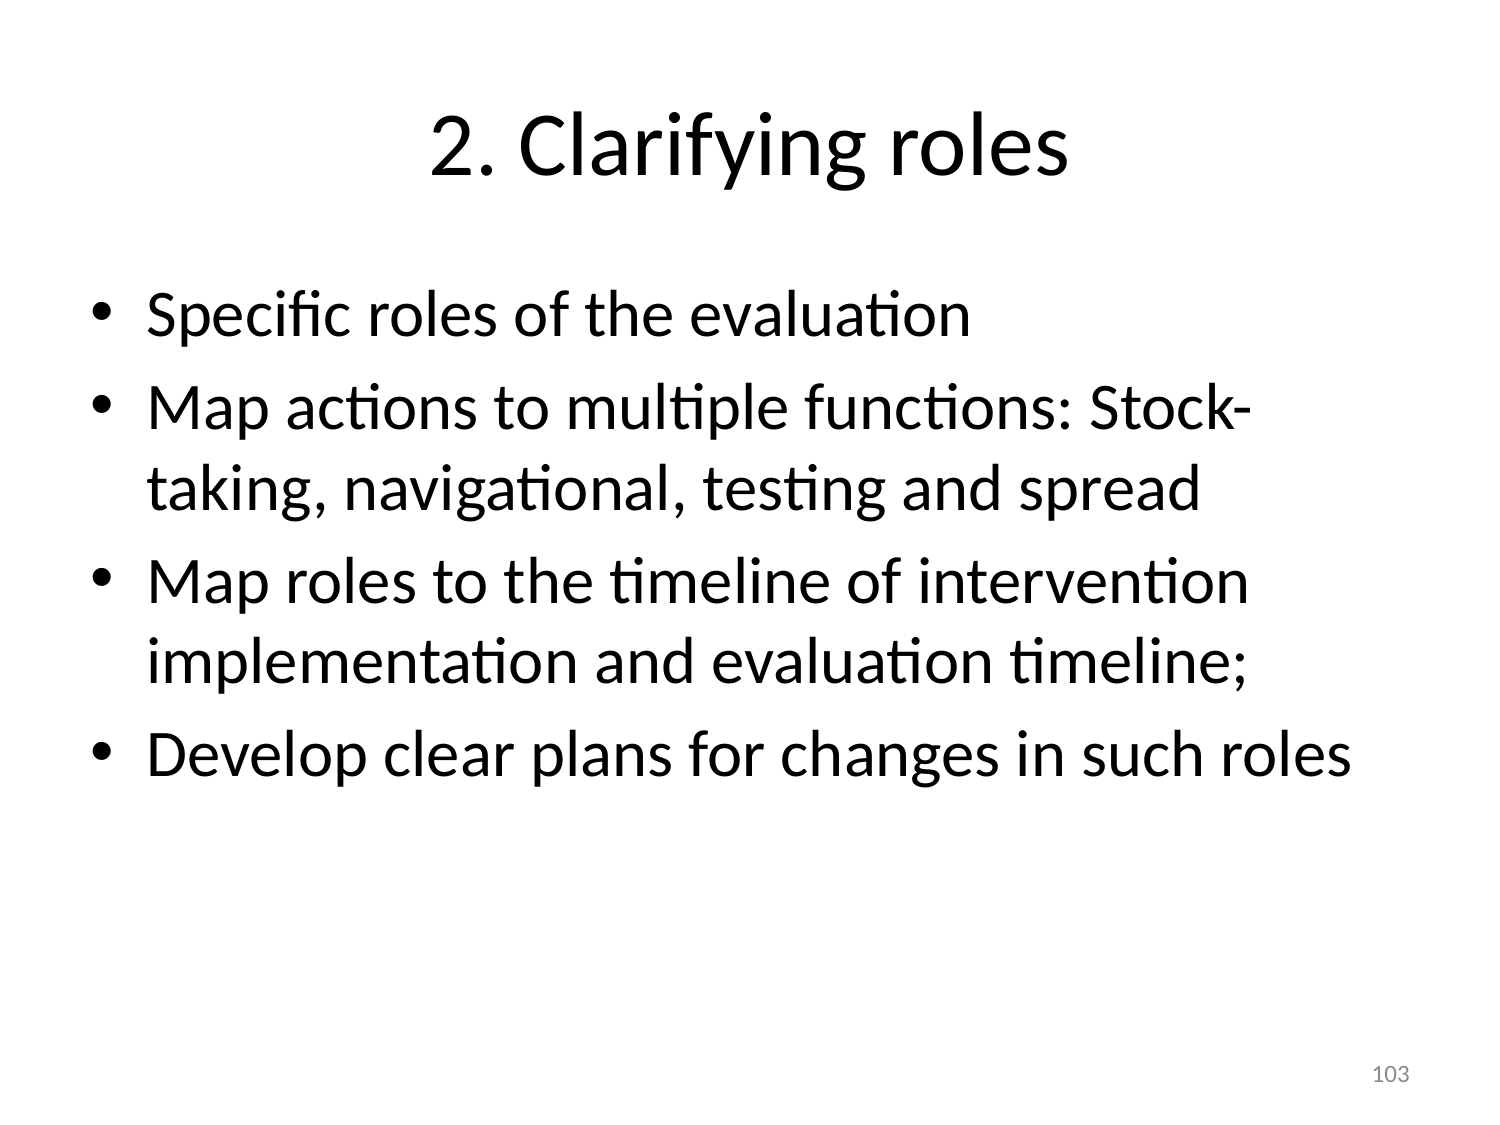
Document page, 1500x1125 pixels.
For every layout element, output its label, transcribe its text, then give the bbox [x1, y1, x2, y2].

slide_number 103 [1074, 1042, 1425, 1103]
list Specific roles of the evaluation Map actions to multiple functions: Stock-taking, navigational, testing and spread Map roles to the timeline of intervention implementation and evaluation timeline; Develop clear plans for changes in such roles [75, 262, 1425, 1005]
title 2. Clarifying roles [75, 45, 1425, 233]
